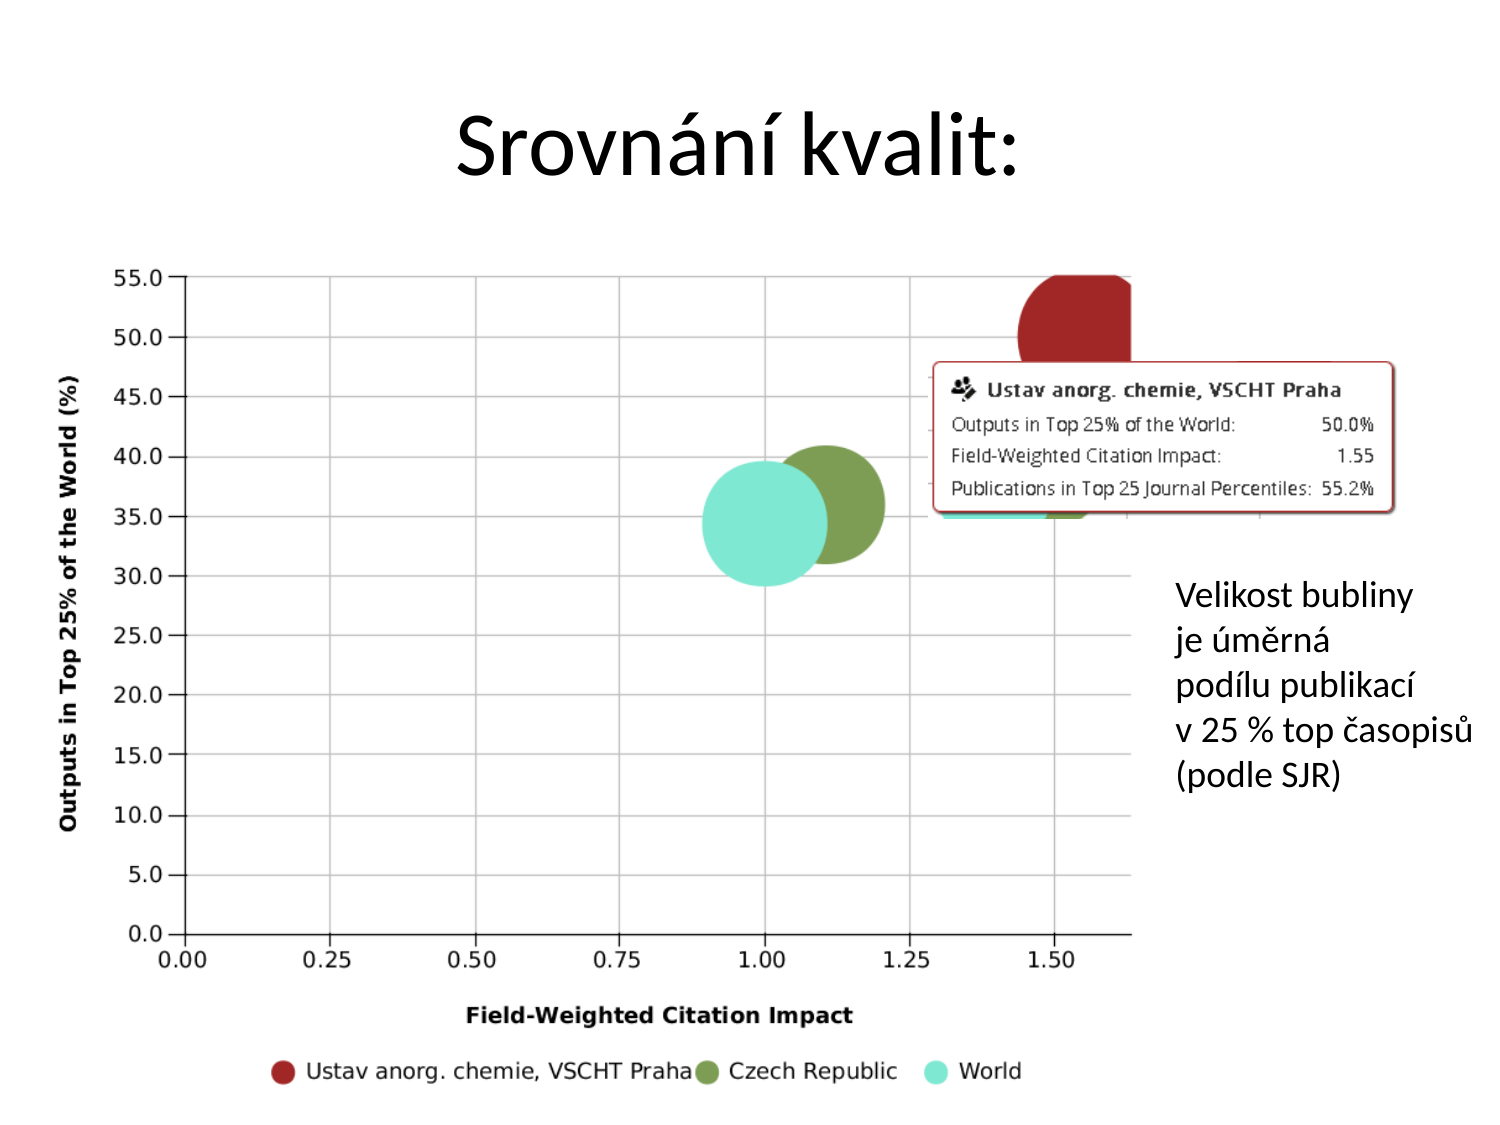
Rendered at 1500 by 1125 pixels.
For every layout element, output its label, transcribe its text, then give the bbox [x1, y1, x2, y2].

text_box Velikost bubliny je úměrná podílu publikací v 25 % top časopisů (podle SJR) [1221, 562, 1489, 803]
picture [29, 260, 1400, 1108]
title Srovnání kvalit: [75, 45, 1425, 233]
